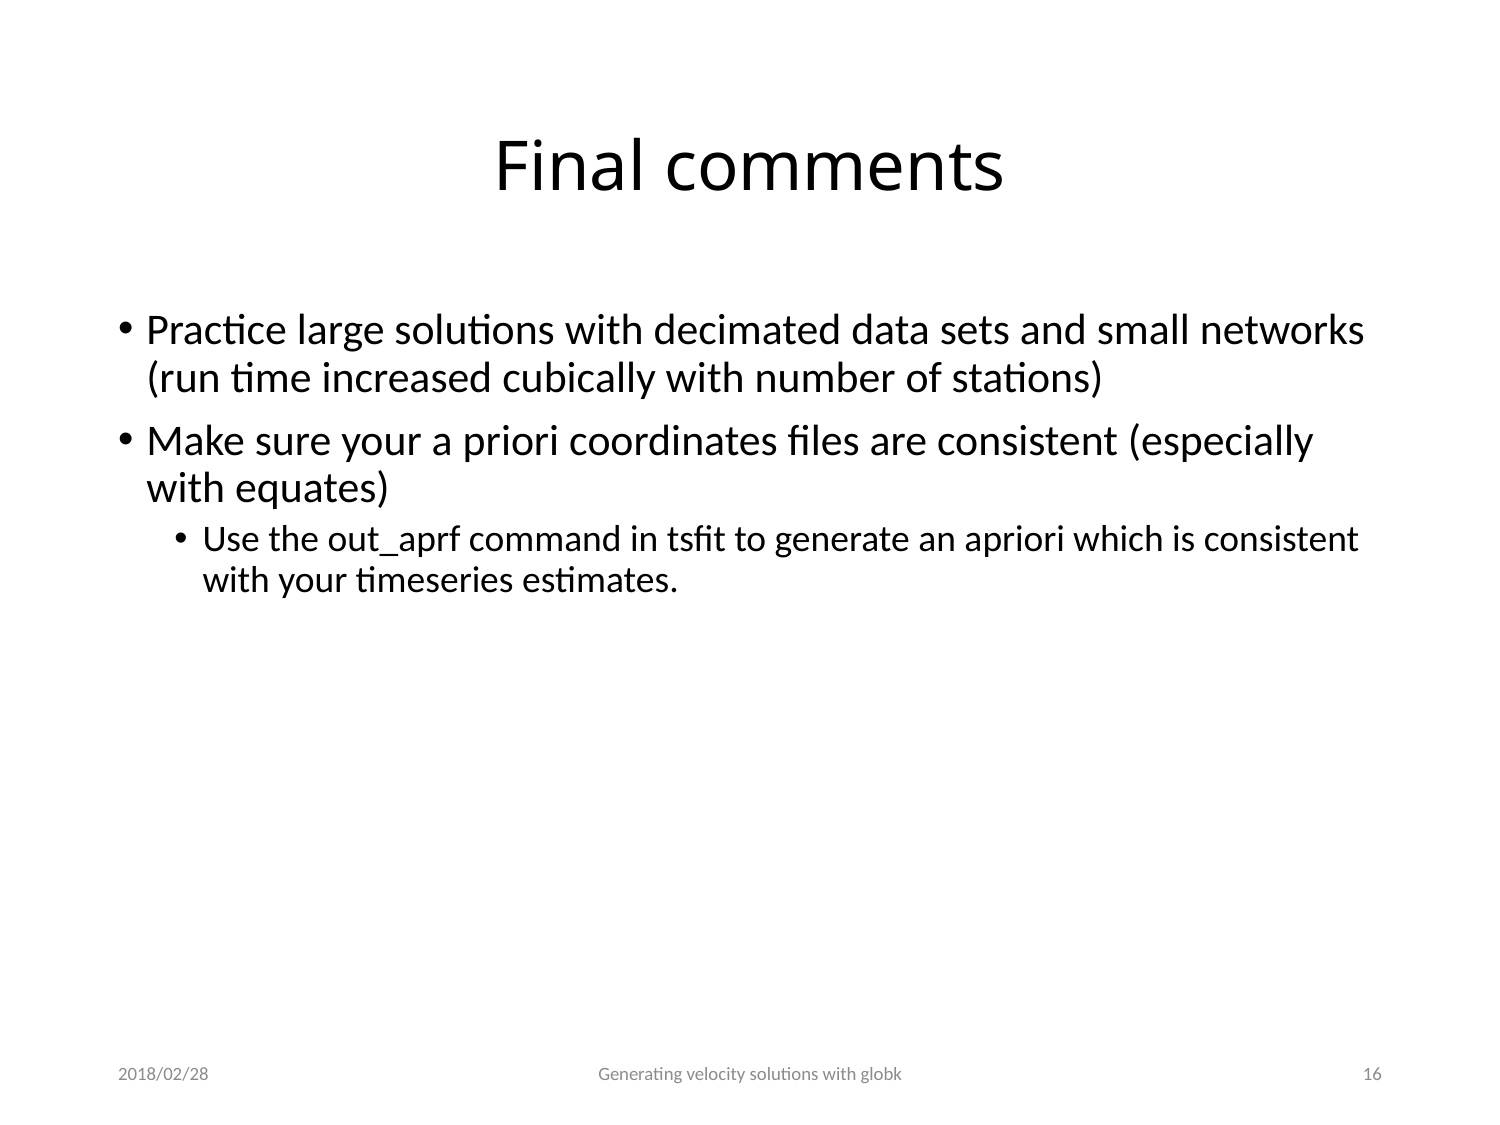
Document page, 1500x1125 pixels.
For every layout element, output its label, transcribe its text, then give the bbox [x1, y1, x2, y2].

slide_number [103, 1042, 441, 1103]
list Practice large solutions with decimated data sets and small networks (run time increased cubically with number of stations) Make sure your a priori coordinates files are consistent (especially with equates) Use the out_aprf command in tsfit to generate an apriori which is consistent with your timeseries estimates. [103, 299, 1397, 1014]
slide_number 15 [1059, 1042, 1397, 1103]
footer Generating velocity solutions with globk [496, 1042, 1004, 1103]
title Final comments [103, 59, 1397, 278]
